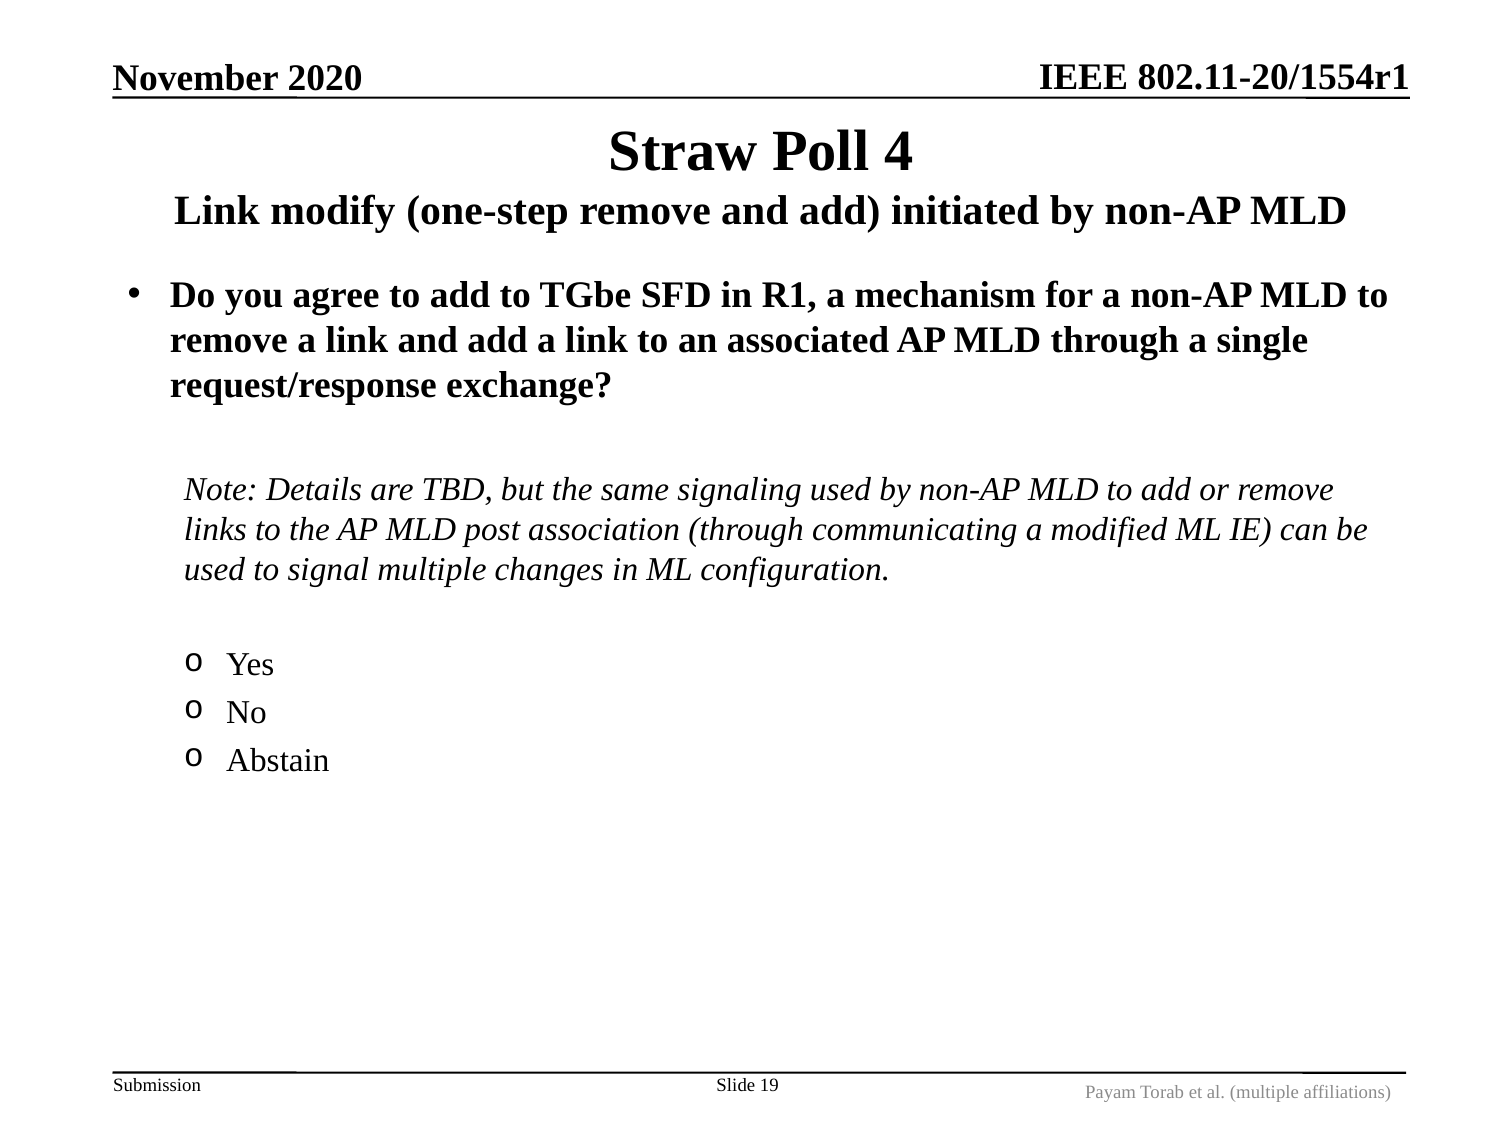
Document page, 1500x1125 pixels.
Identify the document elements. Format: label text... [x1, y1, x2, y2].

list Do you agree to add to TGbe SFD in R1, a mechanism for a non-AP MLD to remove a link and add a link to an associated AP MLD through a single request/response exchange? Note: Details are TBD, but the same signaling used by non-AP MLD to add or remove links to the AP MLD post association (through communicating a modified ML IE) can be used to signal multiple changes in ML configuration. Yes No Abstain [112, 262, 1411, 1073]
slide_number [112, 52, 563, 90]
footer Payam Torab et al. (multiple affiliations) [877, 1072, 1407, 1110]
title Straw Poll 4 Link modify (one-step remove and add) initiated by non-AP MLD [112, 97, 1411, 248]
slide_number Slide 19 [702, 1072, 793, 1111]
